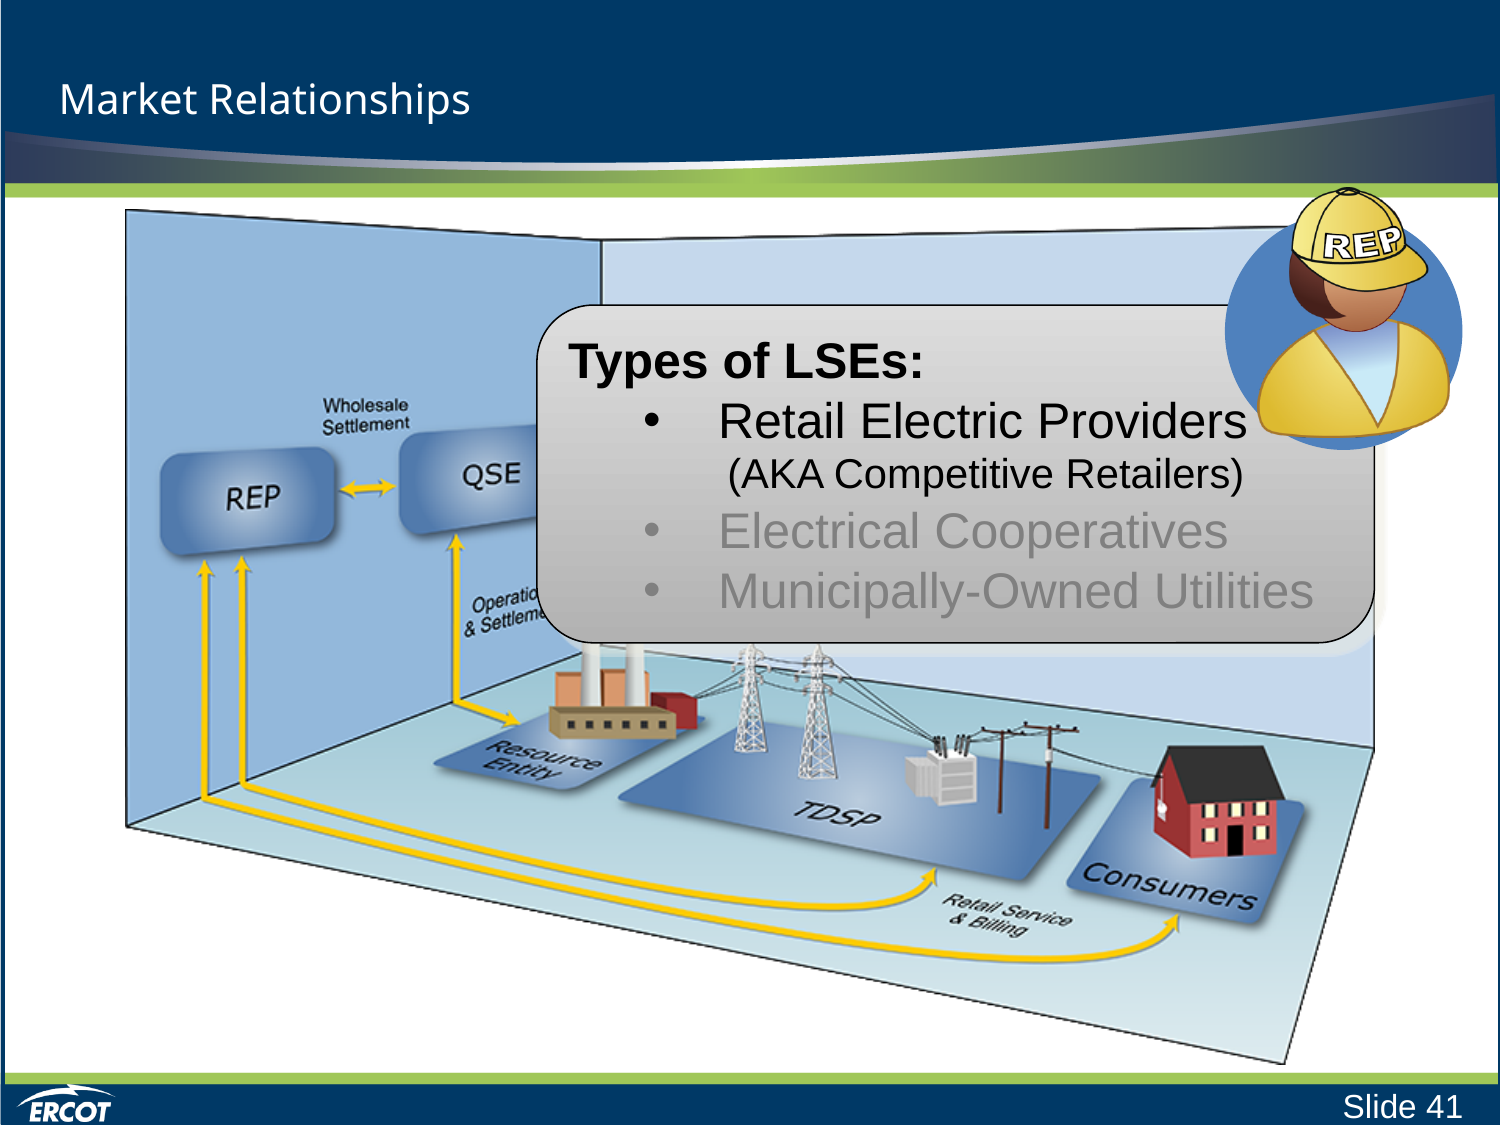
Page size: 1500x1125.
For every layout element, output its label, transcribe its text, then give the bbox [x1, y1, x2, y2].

picture [0, 0, 1500, 1125]
text_box [1454, 281, 1465, 381]
title Market Relationships [43, 52, 1463, 143]
